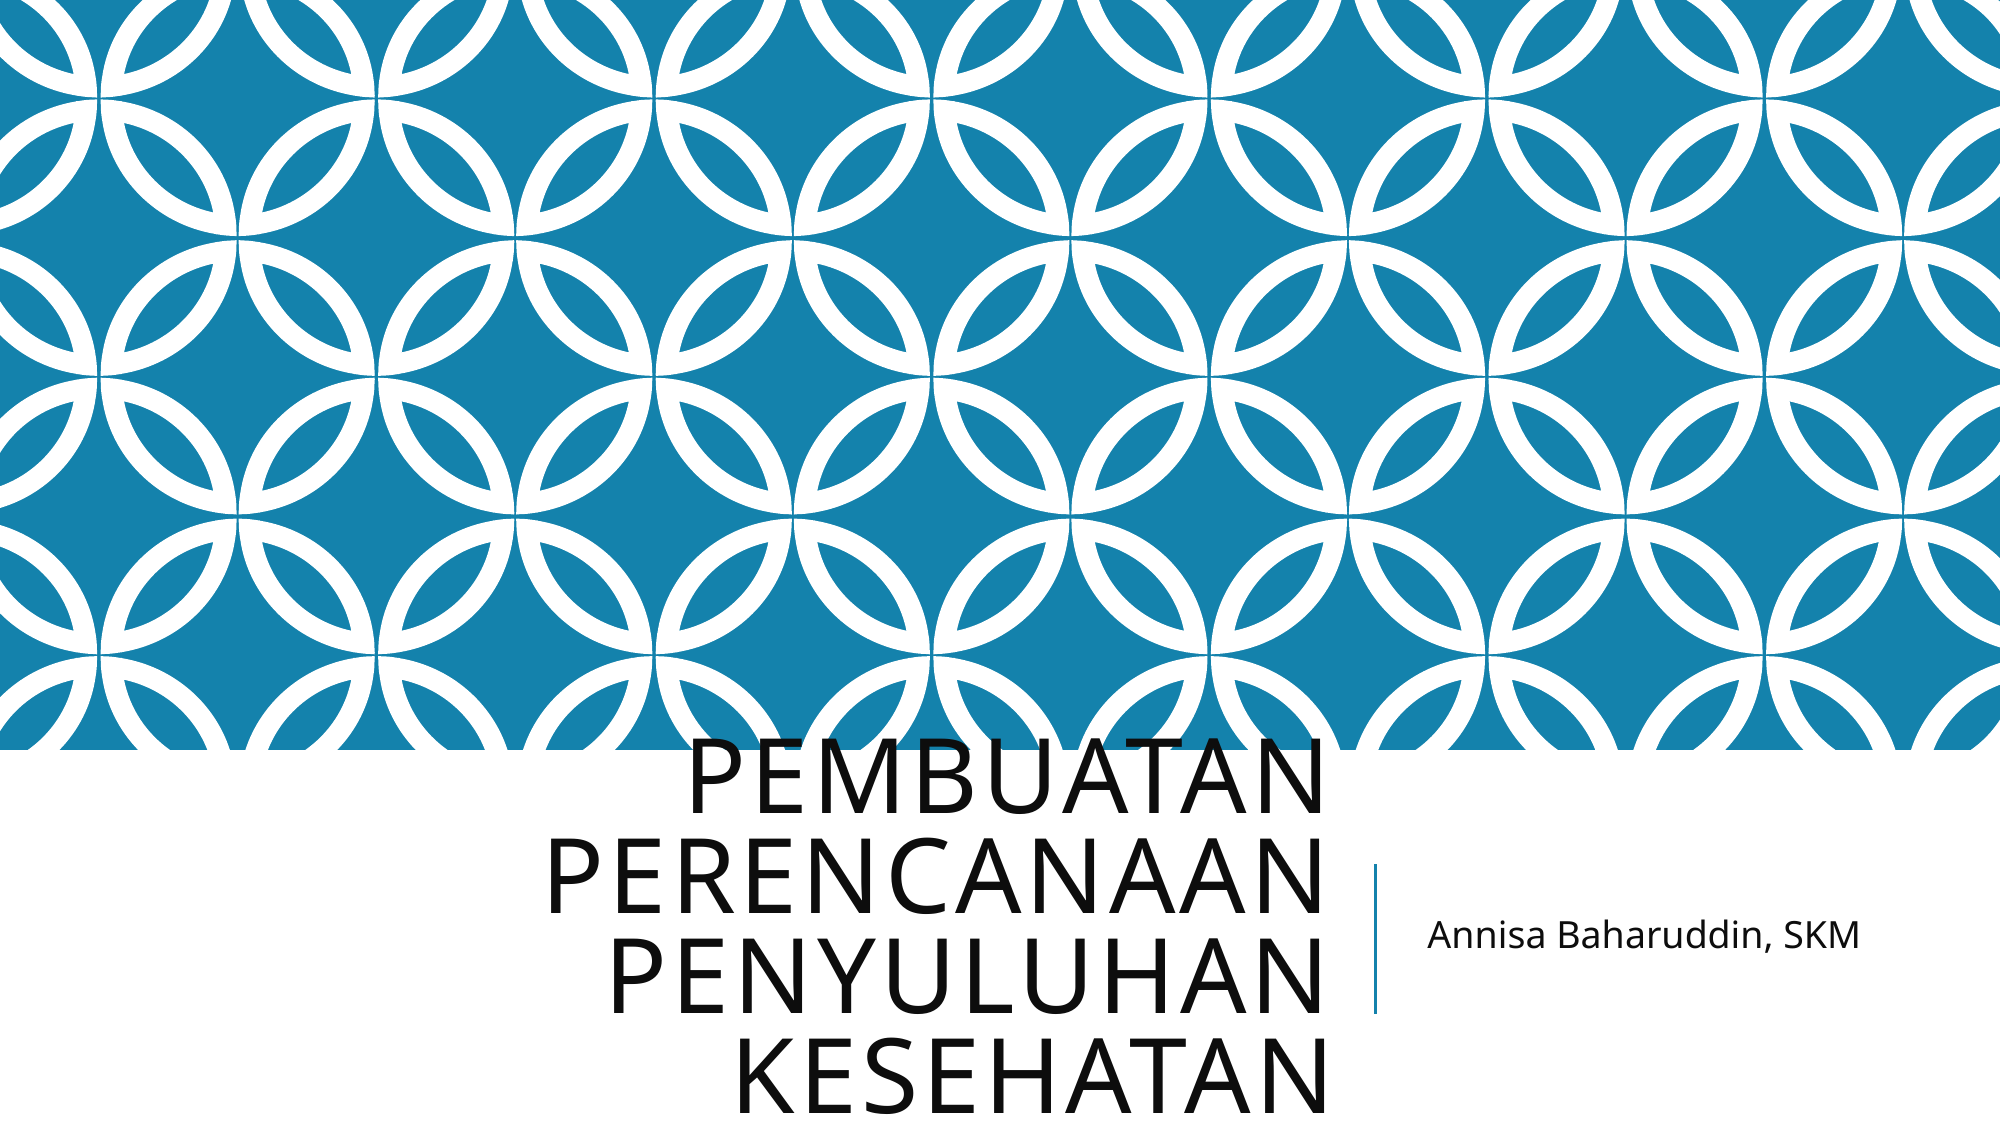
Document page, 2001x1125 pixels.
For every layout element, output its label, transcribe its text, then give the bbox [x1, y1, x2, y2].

title Pembuatan Perencanaan Penyuluhan Kesehatan [75, 813, 1350, 1054]
subtitle Annisa Baharuddin, SKM [1412, 813, 1938, 1054]
